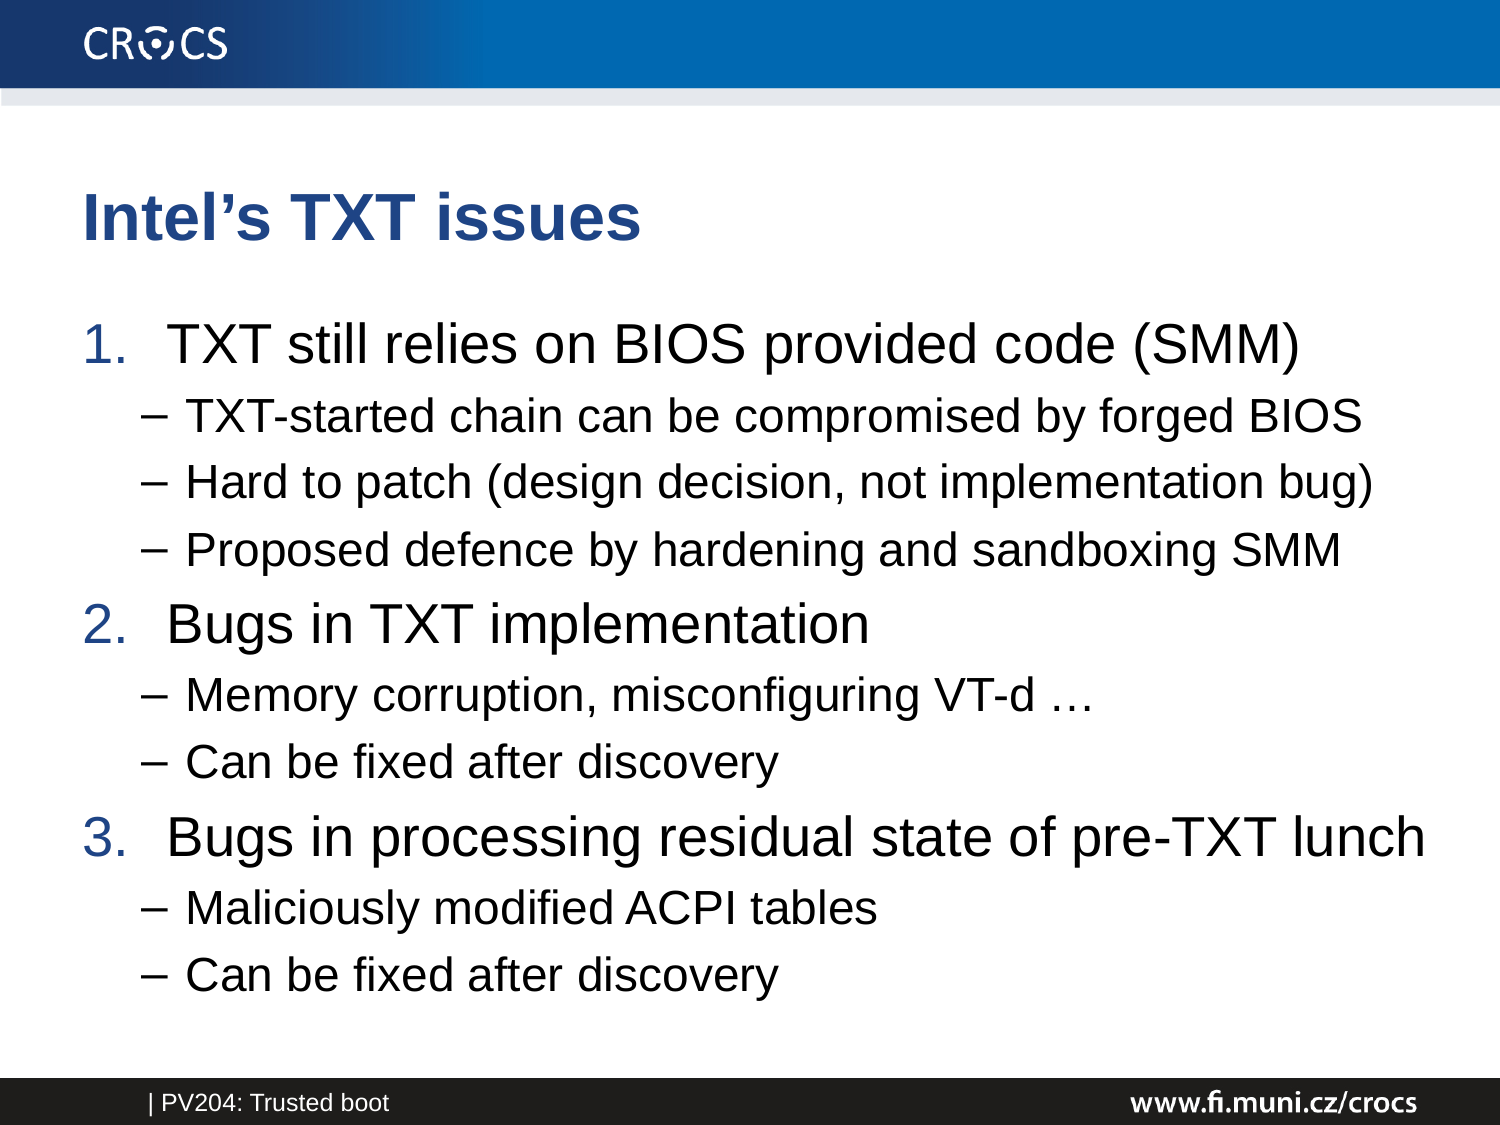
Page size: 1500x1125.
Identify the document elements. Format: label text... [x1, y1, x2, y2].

picture [0, 0, 1500, 1125]
footer | PV204: Trusted boot [147, 1078, 623, 1125]
list TXT still relies on BIOS provided code (SMM) TXT-started chain can be compromised by forged BIOS Hard to patch (design decision, not implementation bug) Proposed defence by hardening and sandboxing SMM Bugs in TXT implementation Memory corruption, misconfiguring VT-d … Can be fixed after discovery Bugs in processing residual state of pre-TXT lunch Maliciously modified ACPI tables Can be fixed after discovery [82, 306, 1433, 988]
title Intel’s TXT issues [82, 148, 1433, 280]
